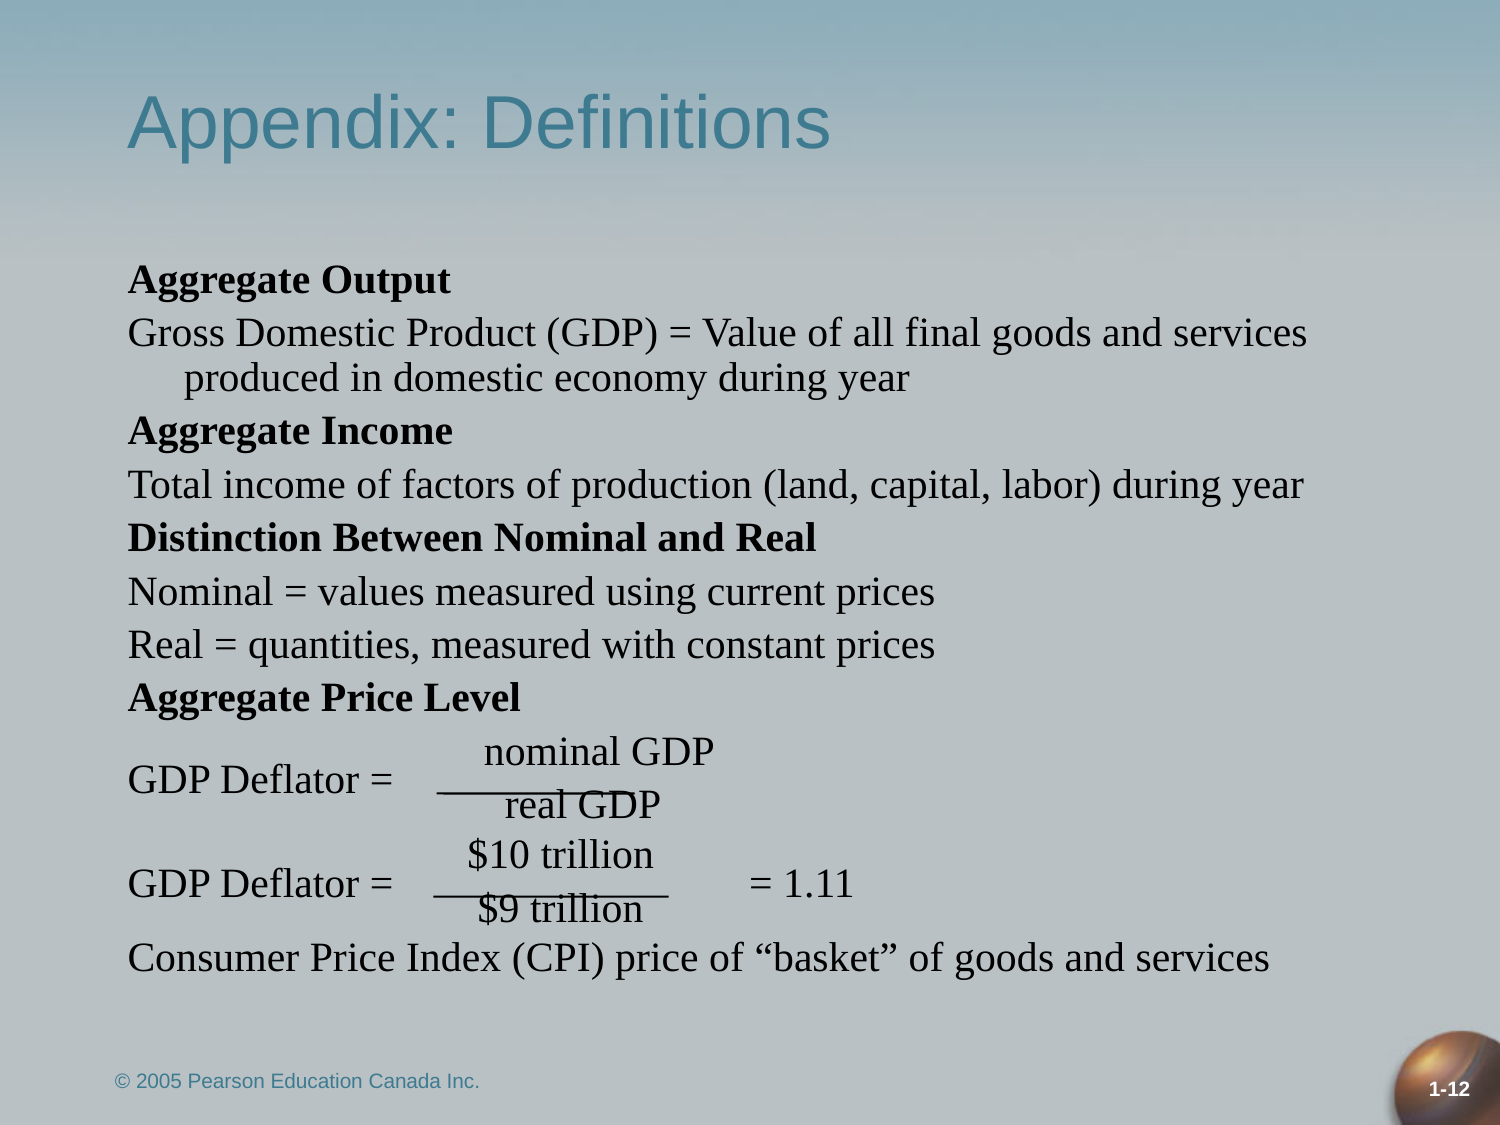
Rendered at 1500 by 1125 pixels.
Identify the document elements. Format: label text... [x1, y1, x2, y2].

footer © 2005 Pearson Education Canada Inc. [99, 1024, 676, 1101]
list Aggregate Output Gross Domestic Product (GDP) = Value of all final goods and services produced in domestic economy during year Aggregate Income Total income of factors of production (land, capital, labor) during year Distinction Between Nominal and Real Nominal = values measured using current prices Real = quantities, measured with constant prices Aggregate Price Level nominal GDP GDP Deflator = real GDP $10 trillion GDP Deflator = = 1.11 $9 trillion Consumer Price Index (CPI) price of “basket” of goods and services [112, 249, 1388, 913]
slide_number 1-12 [1172, 1032, 1486, 1109]
title Appendix: Definitions [112, 24, 1388, 213]
picture [0, 0, 1500, 1125]
